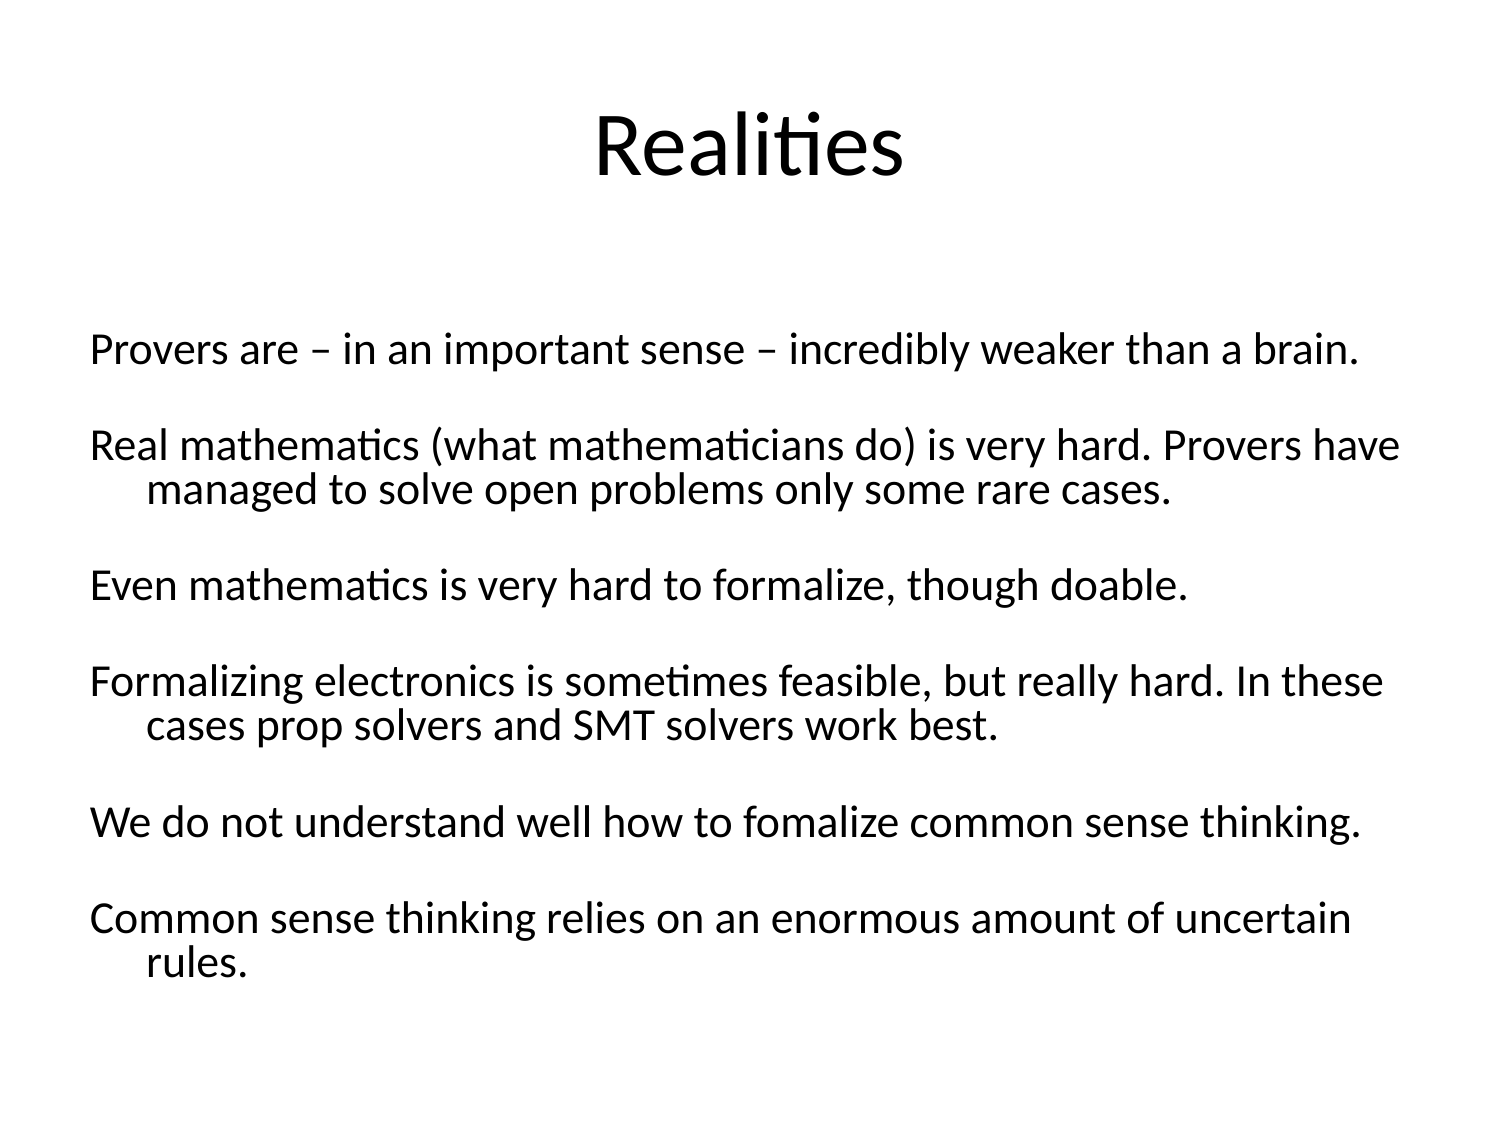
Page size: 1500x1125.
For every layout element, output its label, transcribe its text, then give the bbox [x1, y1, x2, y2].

text_box Provers are – in an important sense – incredibly weaker than a brain. Real mathematics (what mathematicians do) is very hard. Provers have managed to solve open problems only some rare cases. Even mathematics is very hard to formalize, though doable. Formalizing electronics is sometimes feasible, but really hard. In these cases prop solvers and SMT solvers work best. We do not understand well how to fomalize common sense thinking. Common sense thinking relies on an enormous amount of uncertain rules. [74, 262, 1425, 1005]
title Realities [75, 45, 1425, 233]
